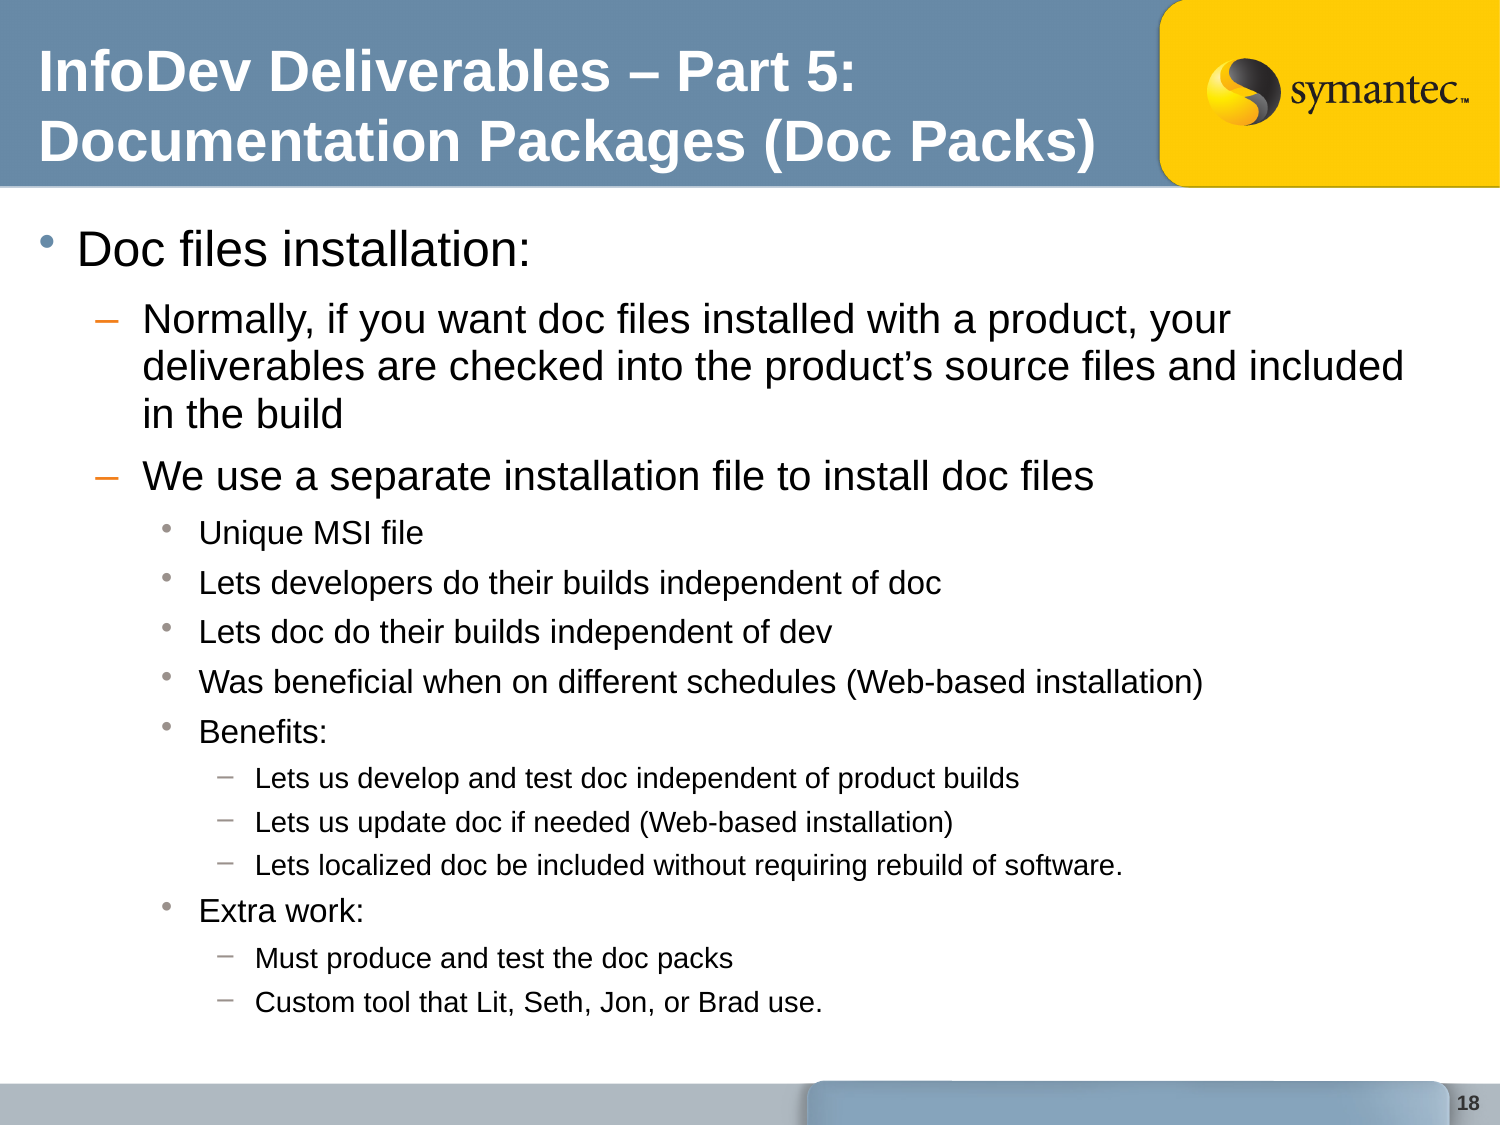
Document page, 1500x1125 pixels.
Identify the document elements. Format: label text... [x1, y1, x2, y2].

list Doc files installation: Normally, if you want doc files installed with a product, your deliverables are checked into the product’s source files and included in the build We use a separate installation file to install doc files Unique MSI file Lets developers do their builds independent of doc Lets doc do their builds independent of dev Was beneficial when on different schedules (Web-based installation) Benefits: Lets us develop and test doc independent of product builds Lets us update doc if needed (Web-based installation) Lets localized doc be included without requiring rebuild of software. Extra work: Must produce and test the doc packs Custom tool that Lit, Seth, Jon, or Brad use. [23, 213, 1462, 1049]
slide_number 18 [1455, 1089, 1482, 1116]
picture [758, 1080, 1500, 1125]
title InfoDev Deliverables – Part 5: Documentation Packages (Doc Packs) [23, 24, 1123, 182]
picture [0, 0, 1500, 188]
